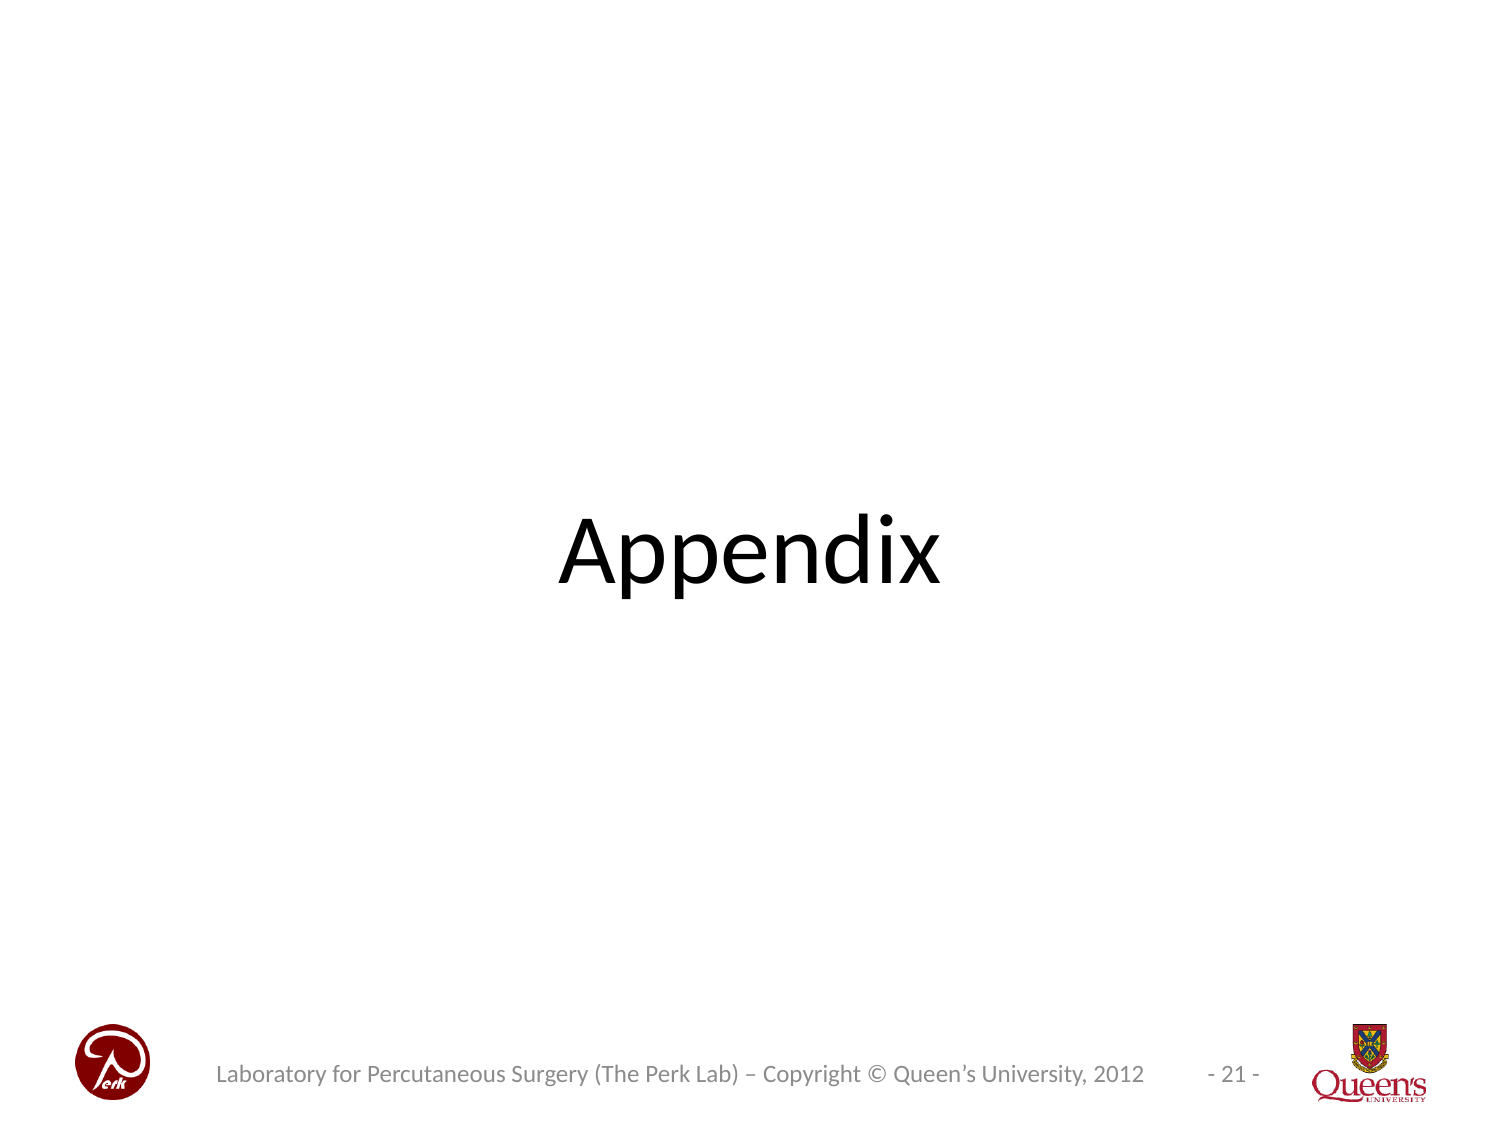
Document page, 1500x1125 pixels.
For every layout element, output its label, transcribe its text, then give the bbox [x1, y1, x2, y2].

footer Laboratory for Percutaneous Surgery (The Perk Lab) – Copyright © Queen’s University, 2012 [187, 1042, 1175, 1103]
title Appendix [75, 200, 1425, 888]
picture [75, 1024, 150, 1100]
picture [1312, 1024, 1426, 1102]
slide_number - 21 - [1187, 1042, 1275, 1103]
